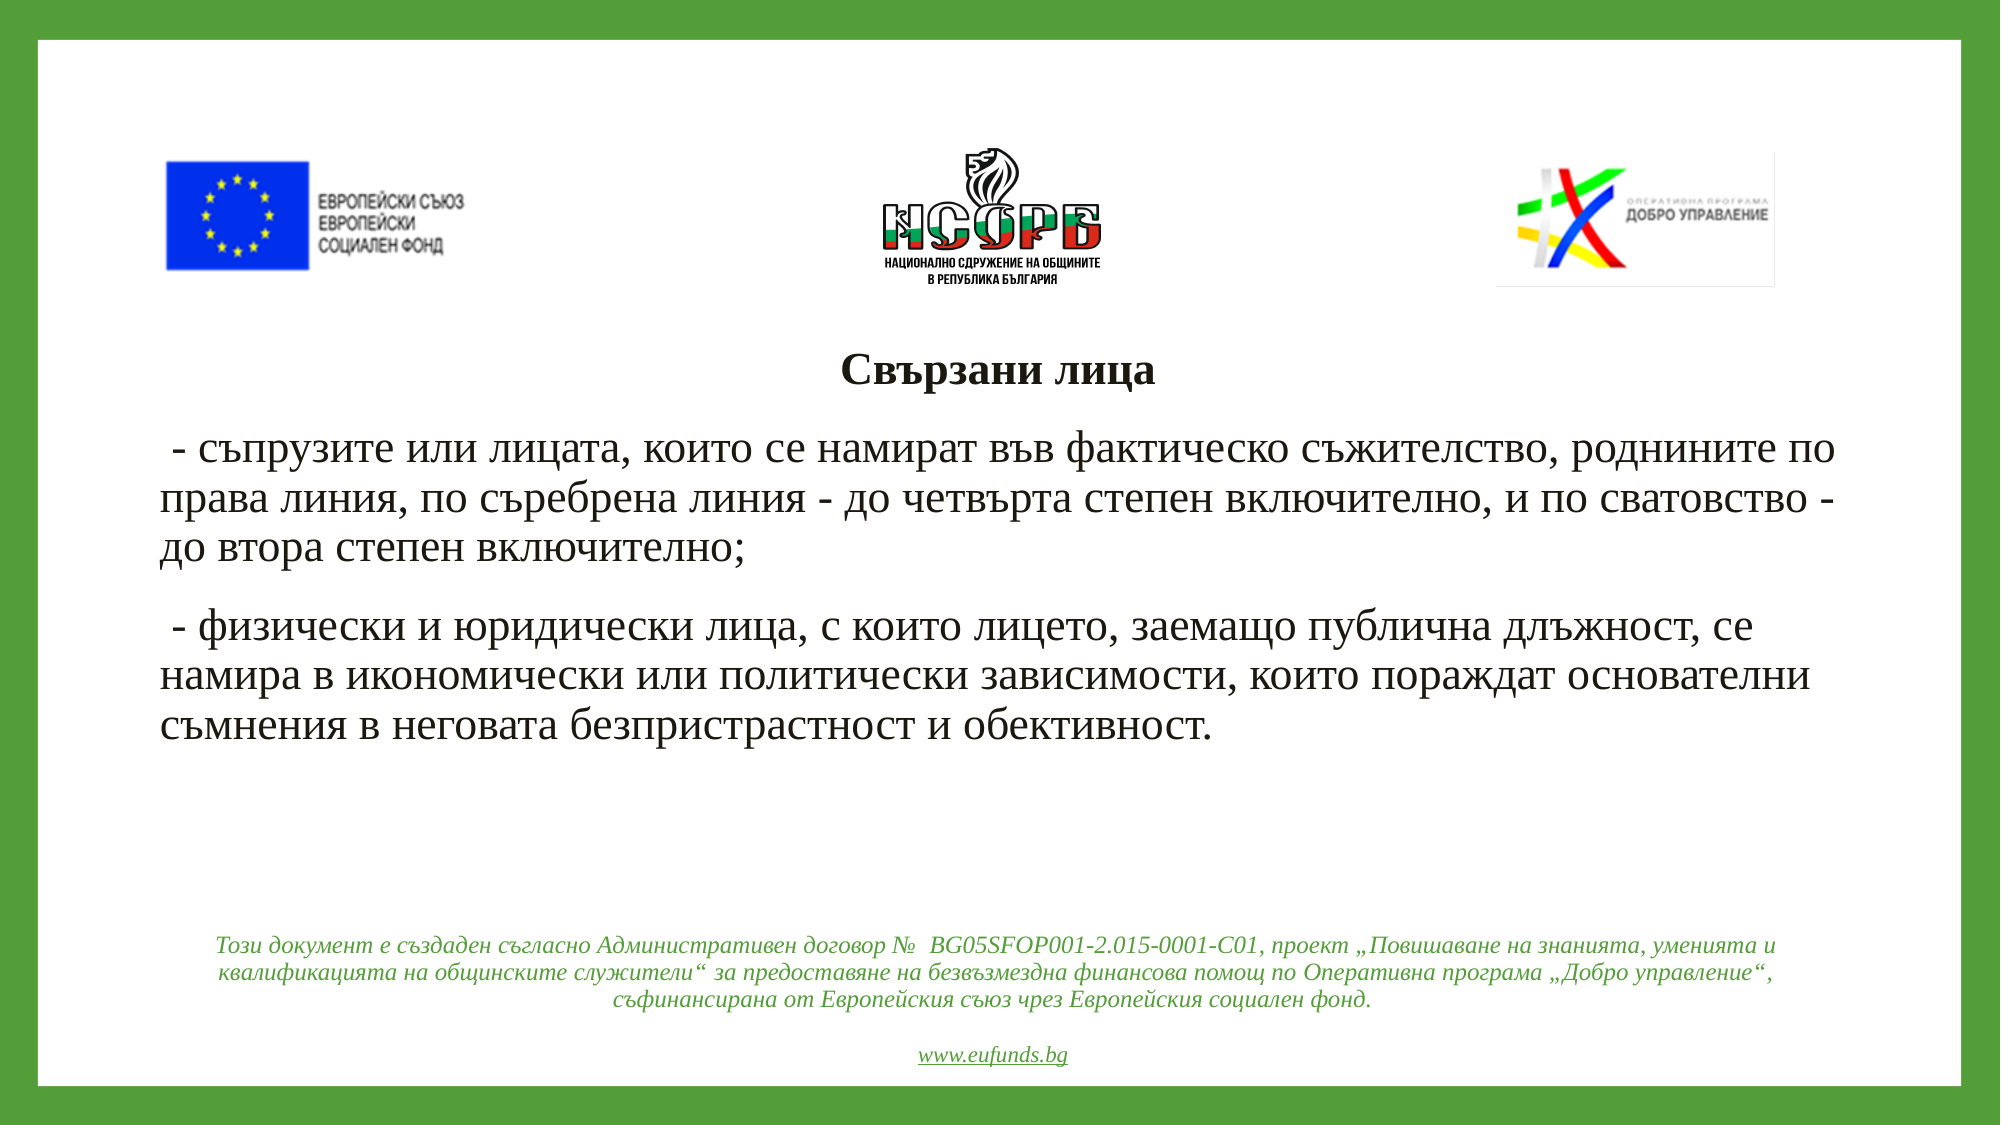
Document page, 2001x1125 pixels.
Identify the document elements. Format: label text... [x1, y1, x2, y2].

text_box Този документ е създаден съгласно Административен договор № BG05SFOP001-2.015-0001-C01, проект „Повишаване на знанията, уменията и квалификацията на общинските служители“ за предоставяне на безвъзмездна финансова помощ по Оперативна програма „Добро управление“, съфинансирана от Европейския съюз чрез Европейския социален фонд. www.eufunds.bg [121, 924, 1863, 1125]
picture [883, 147, 1101, 285]
picture [151, 148, 493, 285]
list Свързани лица - съпрузите или лицата, които се намират във фактическо съжителство, роднините по права линия, по съребрена линия - до четвърта степен включително, и по сватовство - до втора степен включително; - физически и юридически лица, с които лицето, заемащо публична длъжност, се намира в икономически или политически зависимости, които пораждат основателни съмнения в неговата безпристрастност и обективност. [137, 95, 1863, 924]
picture [1495, 151, 1777, 289]
